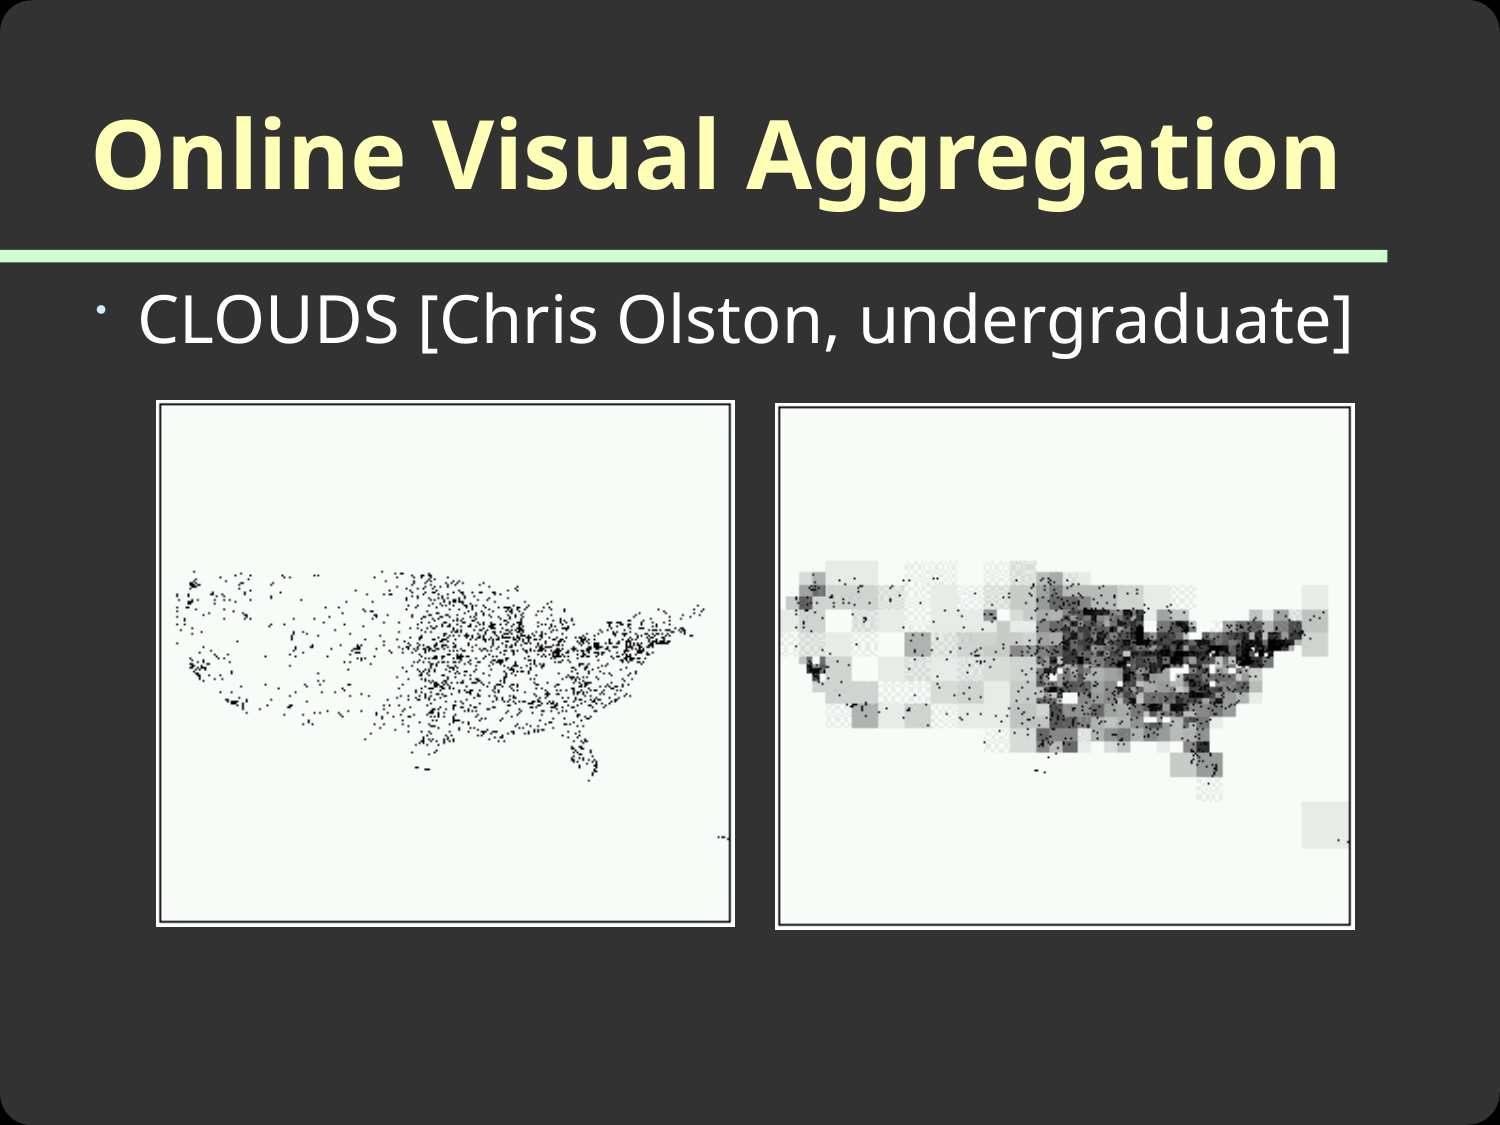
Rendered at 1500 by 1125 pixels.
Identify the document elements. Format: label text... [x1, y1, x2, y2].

picture [156, 400, 736, 928]
picture [775, 403, 1355, 930]
list CLOUDS [Chris Olston, undergraduate] [74, 269, 1452, 1051]
title Online Visual Aggregation [74, 86, 1451, 255]
